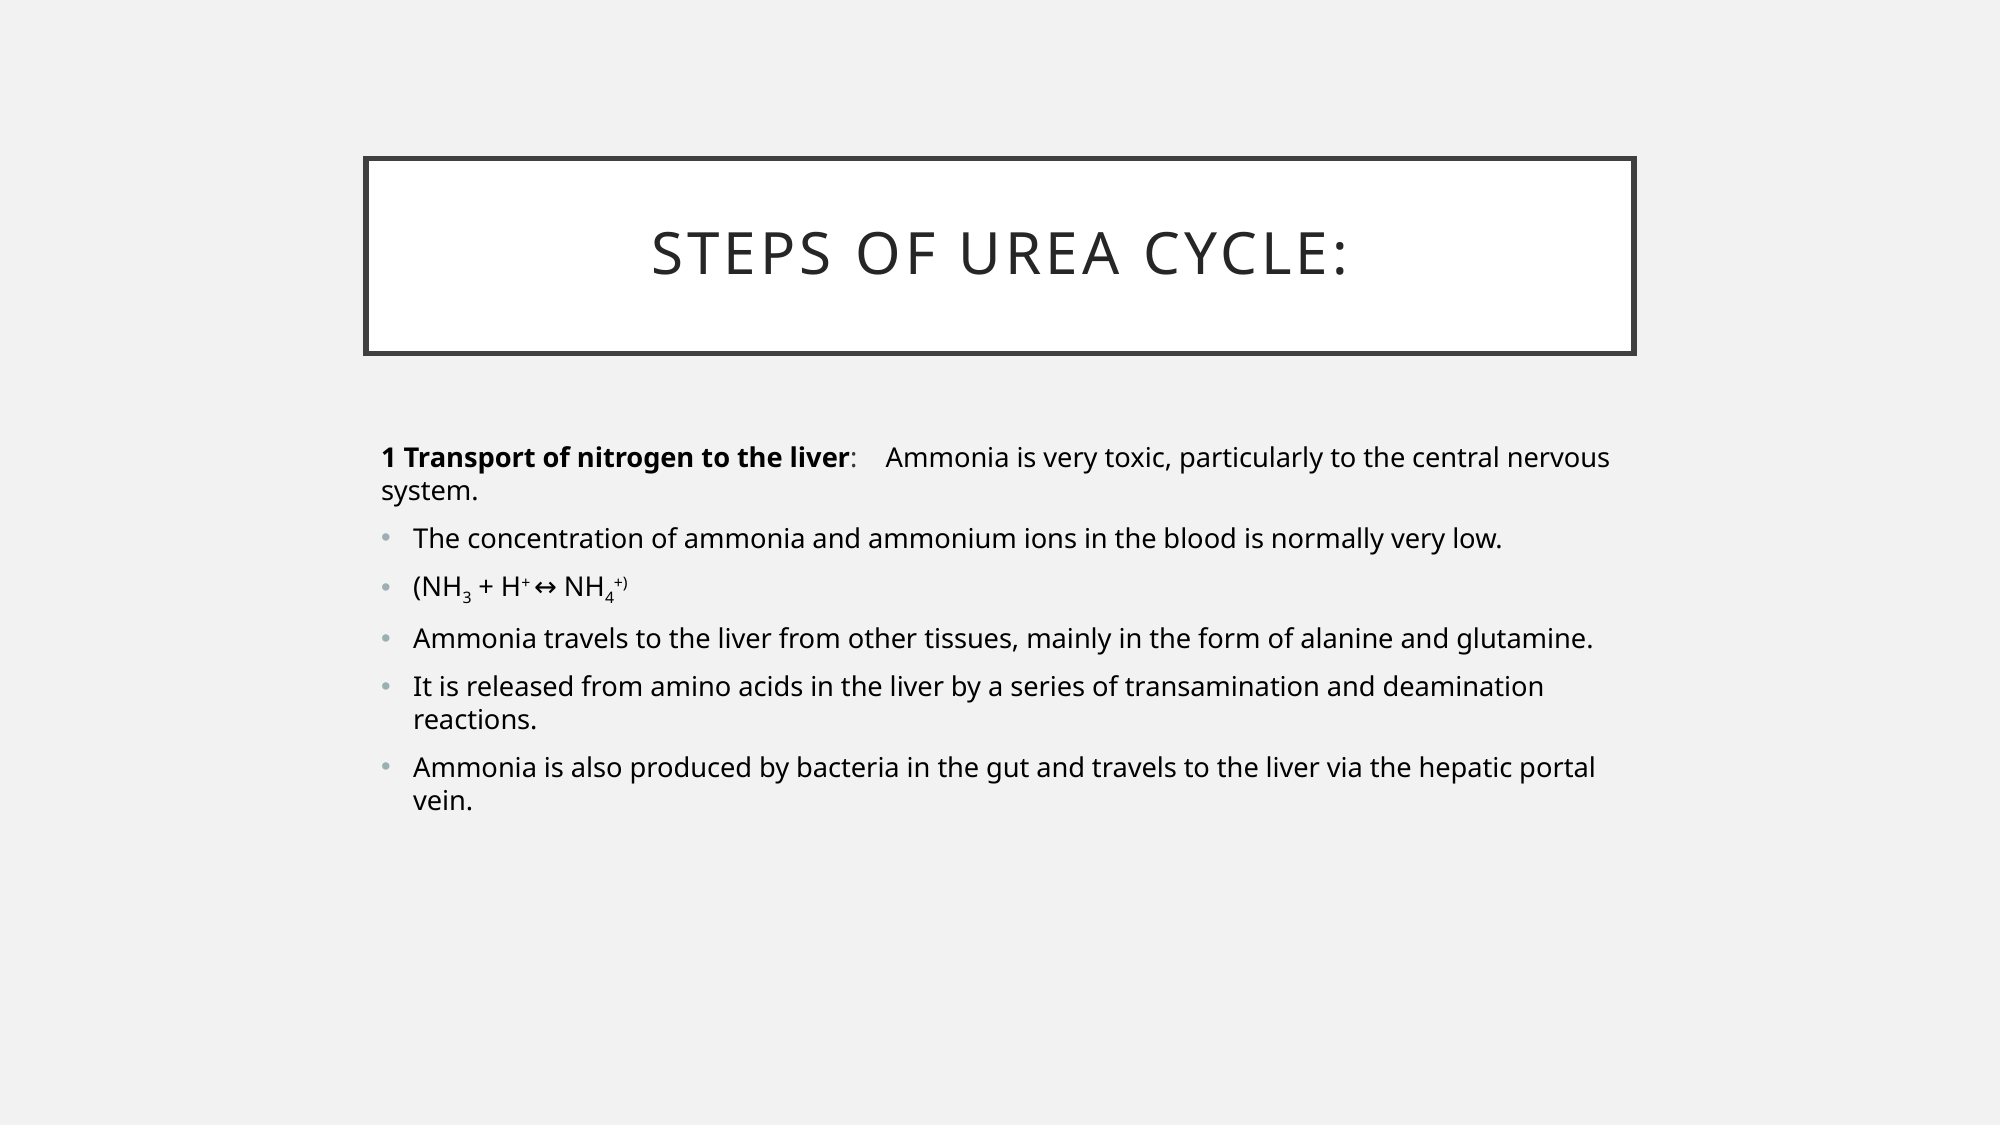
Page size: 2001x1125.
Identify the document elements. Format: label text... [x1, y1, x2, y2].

title Steps of urea cycle: [363, 156, 1637, 356]
list 1 Transport of nitrogen to the liver: Ammonia is very toxic, particularly to the central nervous system. The concentration of ammonia and ammonium ions in the blood is normally very low. (NH3 + H+ ↔ NH4+) Ammonia travels to the liver from other tissues, mainly in the form of alanine and glutamine. It is released from amino acids in the liver by a series of transamination and deamination reactions. Ammonia is also produced by bacteria in the gut and travels to the liver via the hepatic portal vein. [366, 432, 1634, 942]
